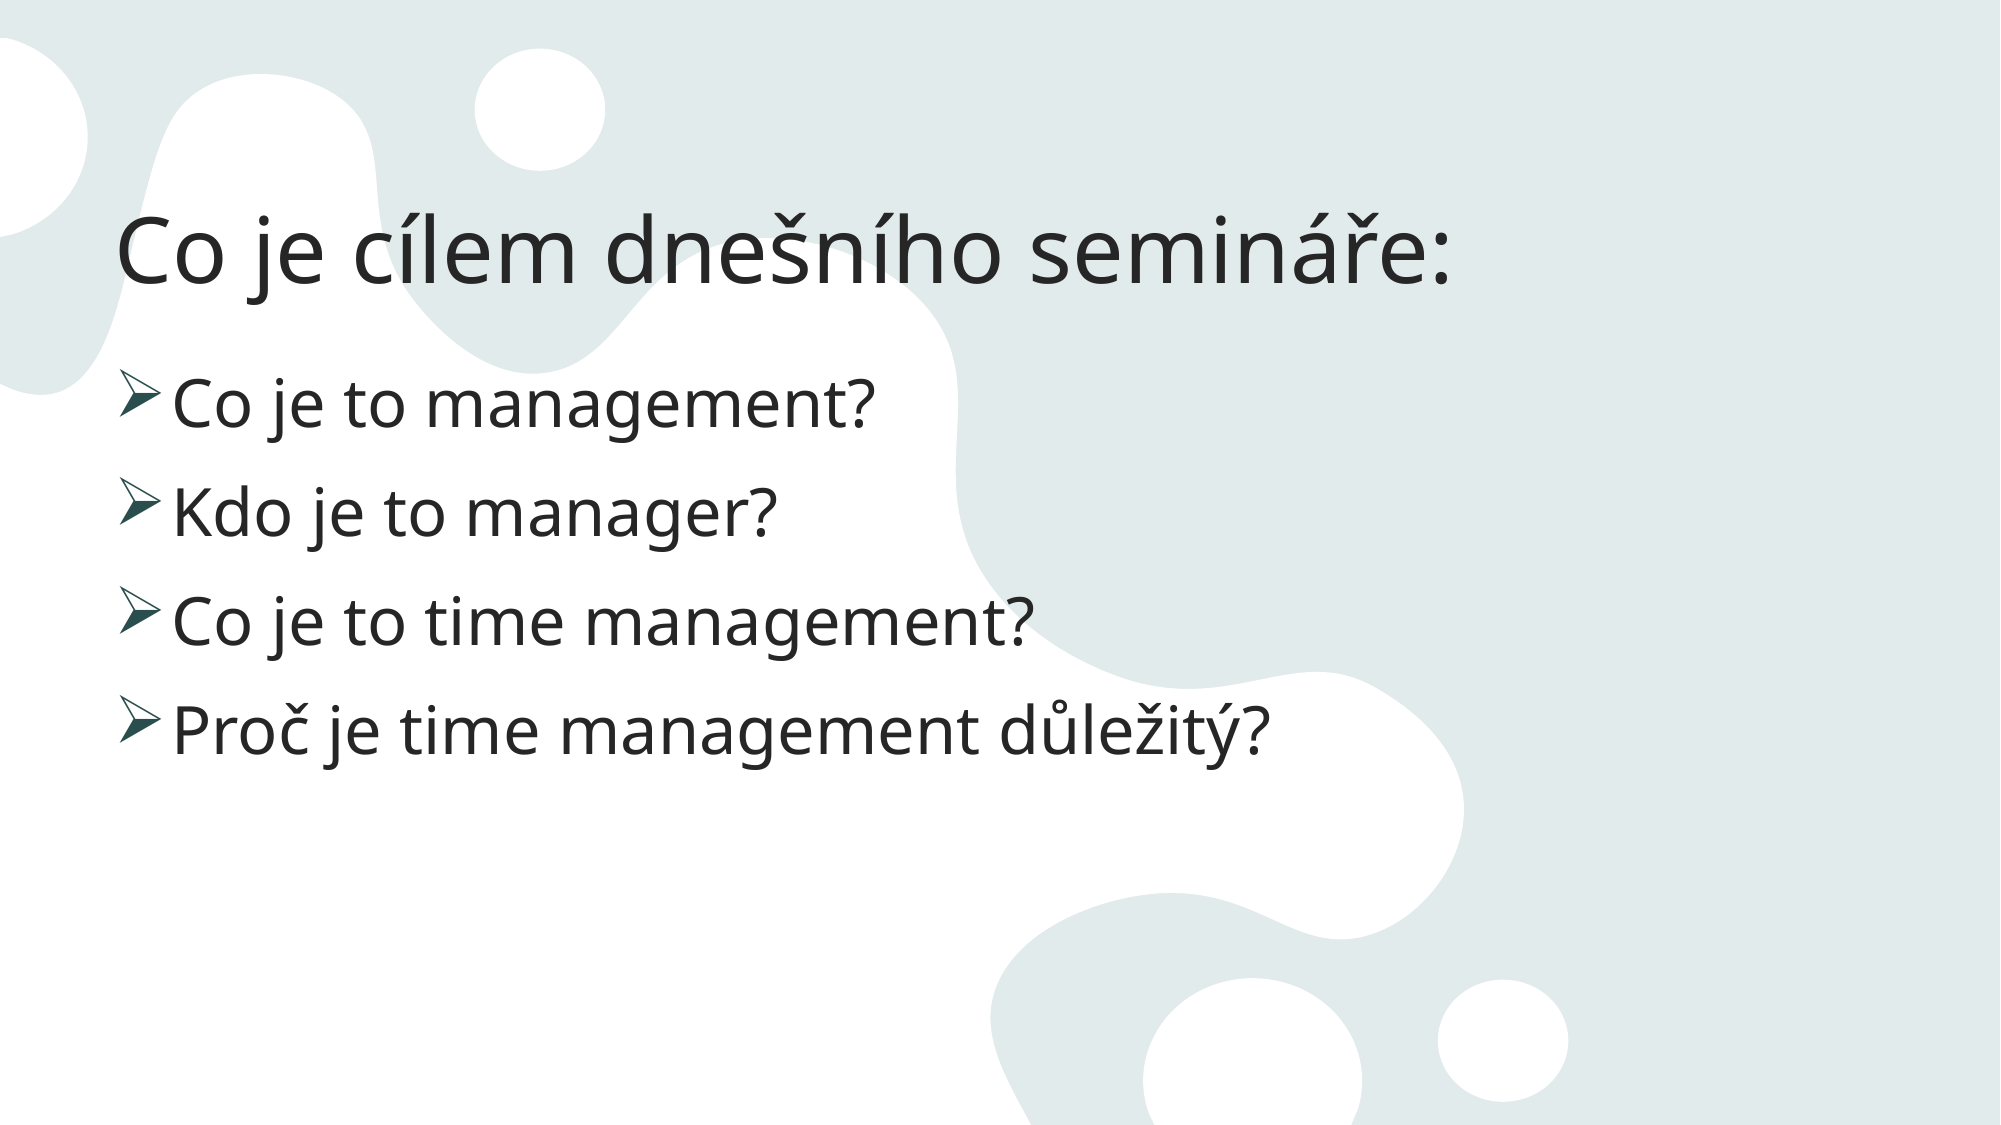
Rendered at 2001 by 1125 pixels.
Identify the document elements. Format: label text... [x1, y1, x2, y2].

list Co je to management? Kdo je to manager? Co je to time management? Proč je time management důležitý? [99, 345, 1900, 1008]
title Co je cílem dnešního semináře: [99, 91, 1900, 309]
